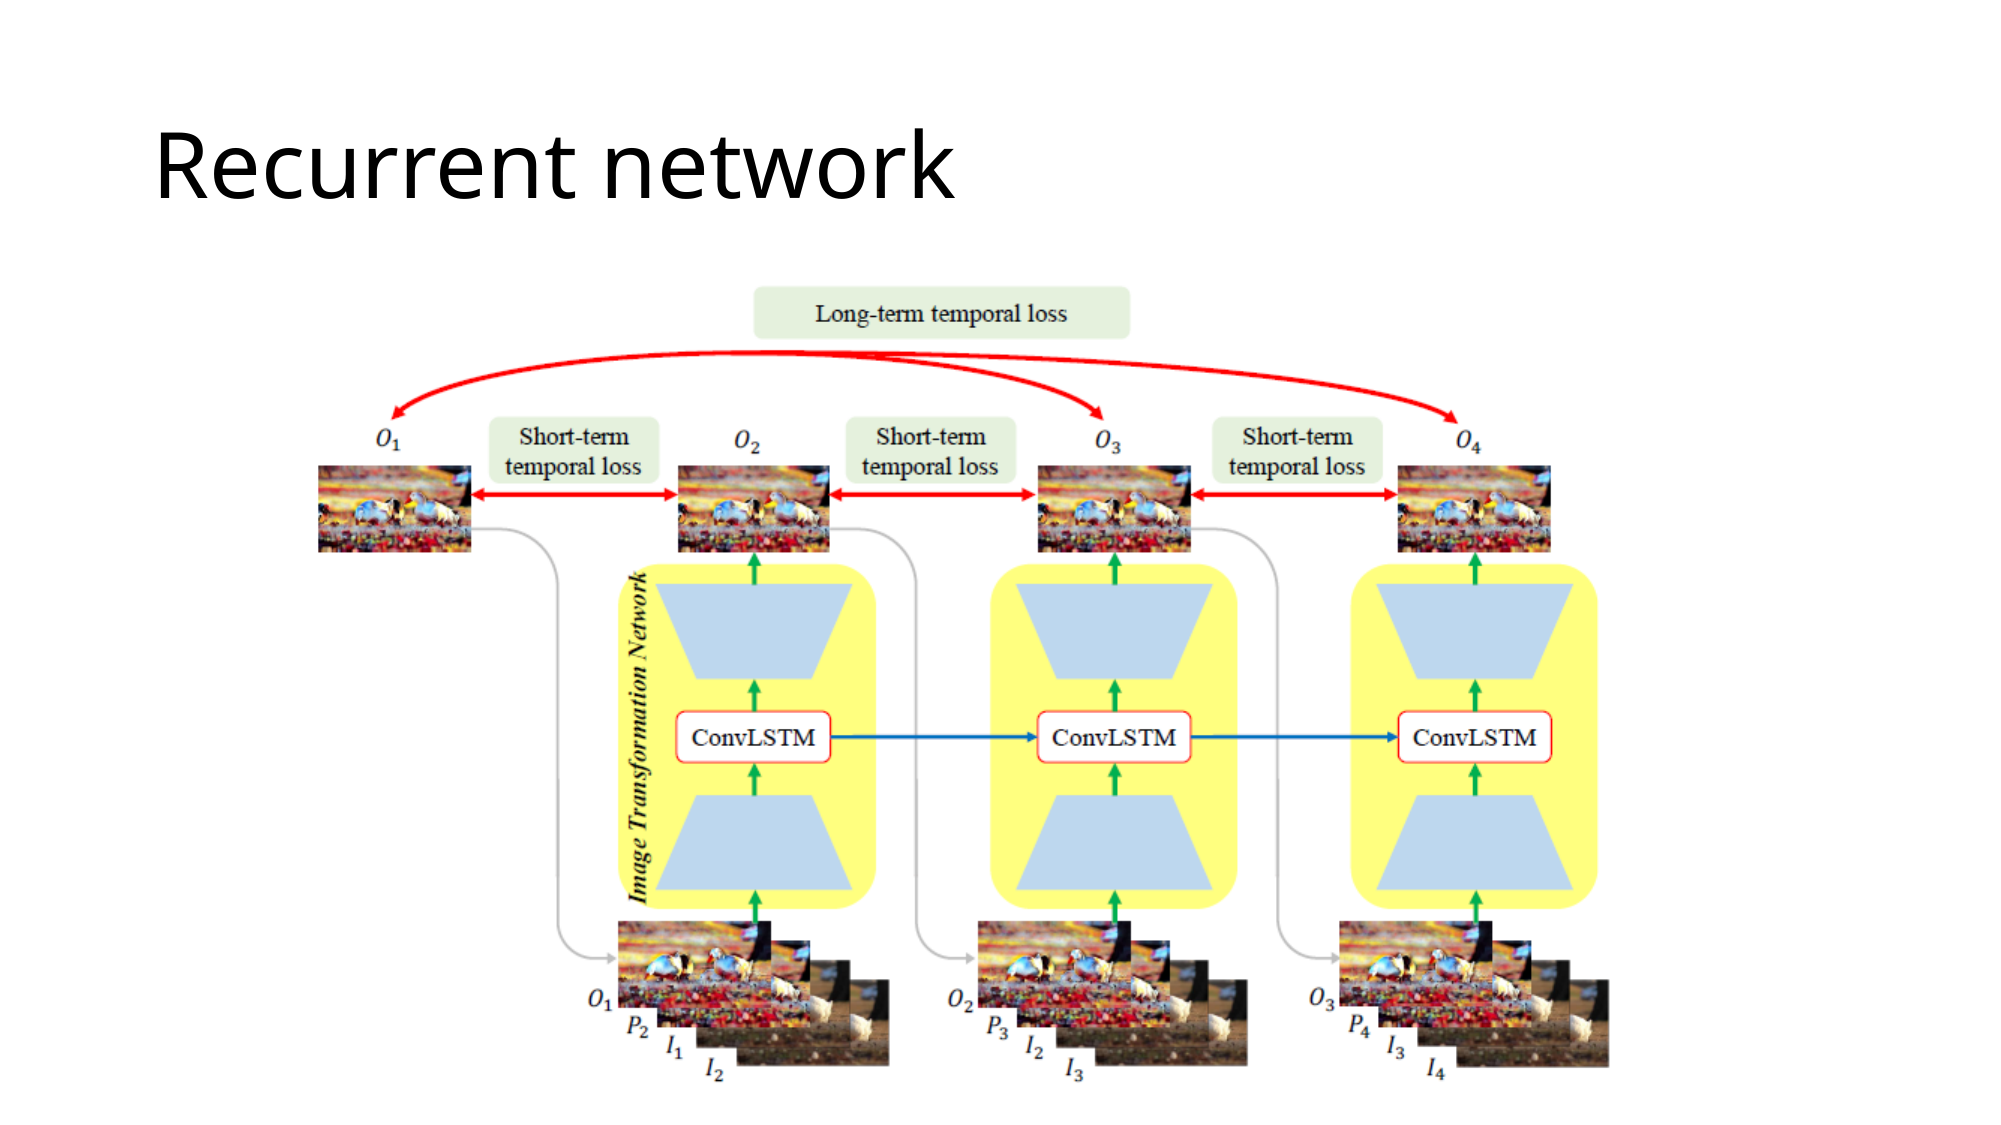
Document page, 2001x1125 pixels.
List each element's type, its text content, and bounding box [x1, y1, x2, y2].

title Recurrent network [137, 59, 1863, 278]
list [281, 262, 1686, 1125]
